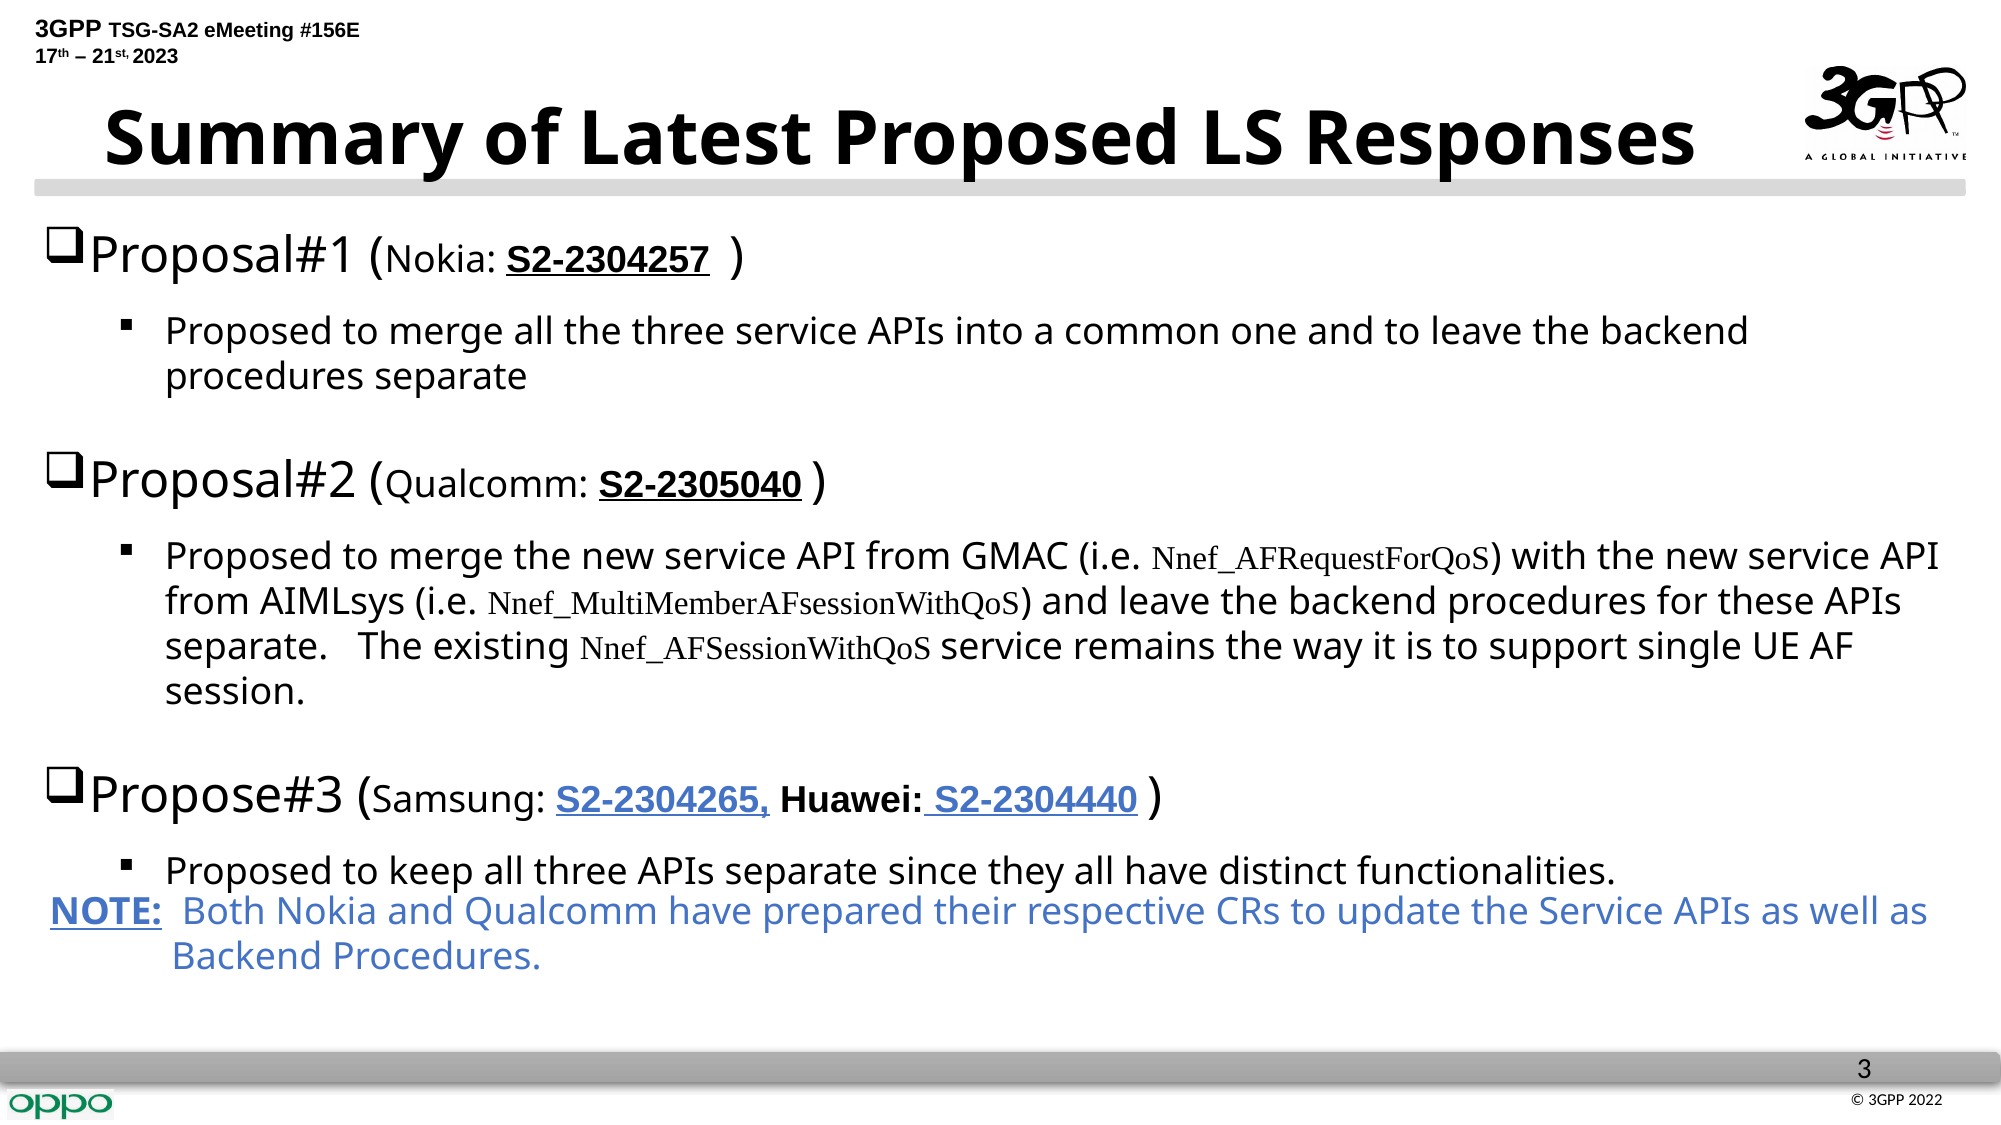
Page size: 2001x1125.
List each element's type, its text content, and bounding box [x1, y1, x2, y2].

picture [7, 1089, 114, 1120]
text_box NOTE: Both Nokia and Qualcomm have prepared their respective CRs to update the Service APIs as well as Backend Procedures. [34, 879, 1966, 985]
picture [1805, 66, 1966, 160]
text_box Summary of Latest Proposed LS Responses [90, 82, 1713, 188]
text_box Proposal#1 (Nokia: S2-2304257 ) Proposed to merge all the three service APIs into a common one and to leave the backend procedures separate Proposal#2 (Qualcomm: S2-2305040 ) Proposed to merge the new service API from GMAC (i.e. Nnef_AFRequestForQoS) with the new service API from AIMLsys (i.e. Nnef_MultiMemberAFsessionWithQoS) and leave the backend procedures for these APIs separate. The existing Nnef_AFSessionWithQoS service remains the way it is to support single UE AF session. Propose#3 (Samsung: S2-2304265, Huawei: S2-2304440 ) Proposed to keep all three APIs separate since they all have distinct functionalities. [28, 214, 1959, 900]
